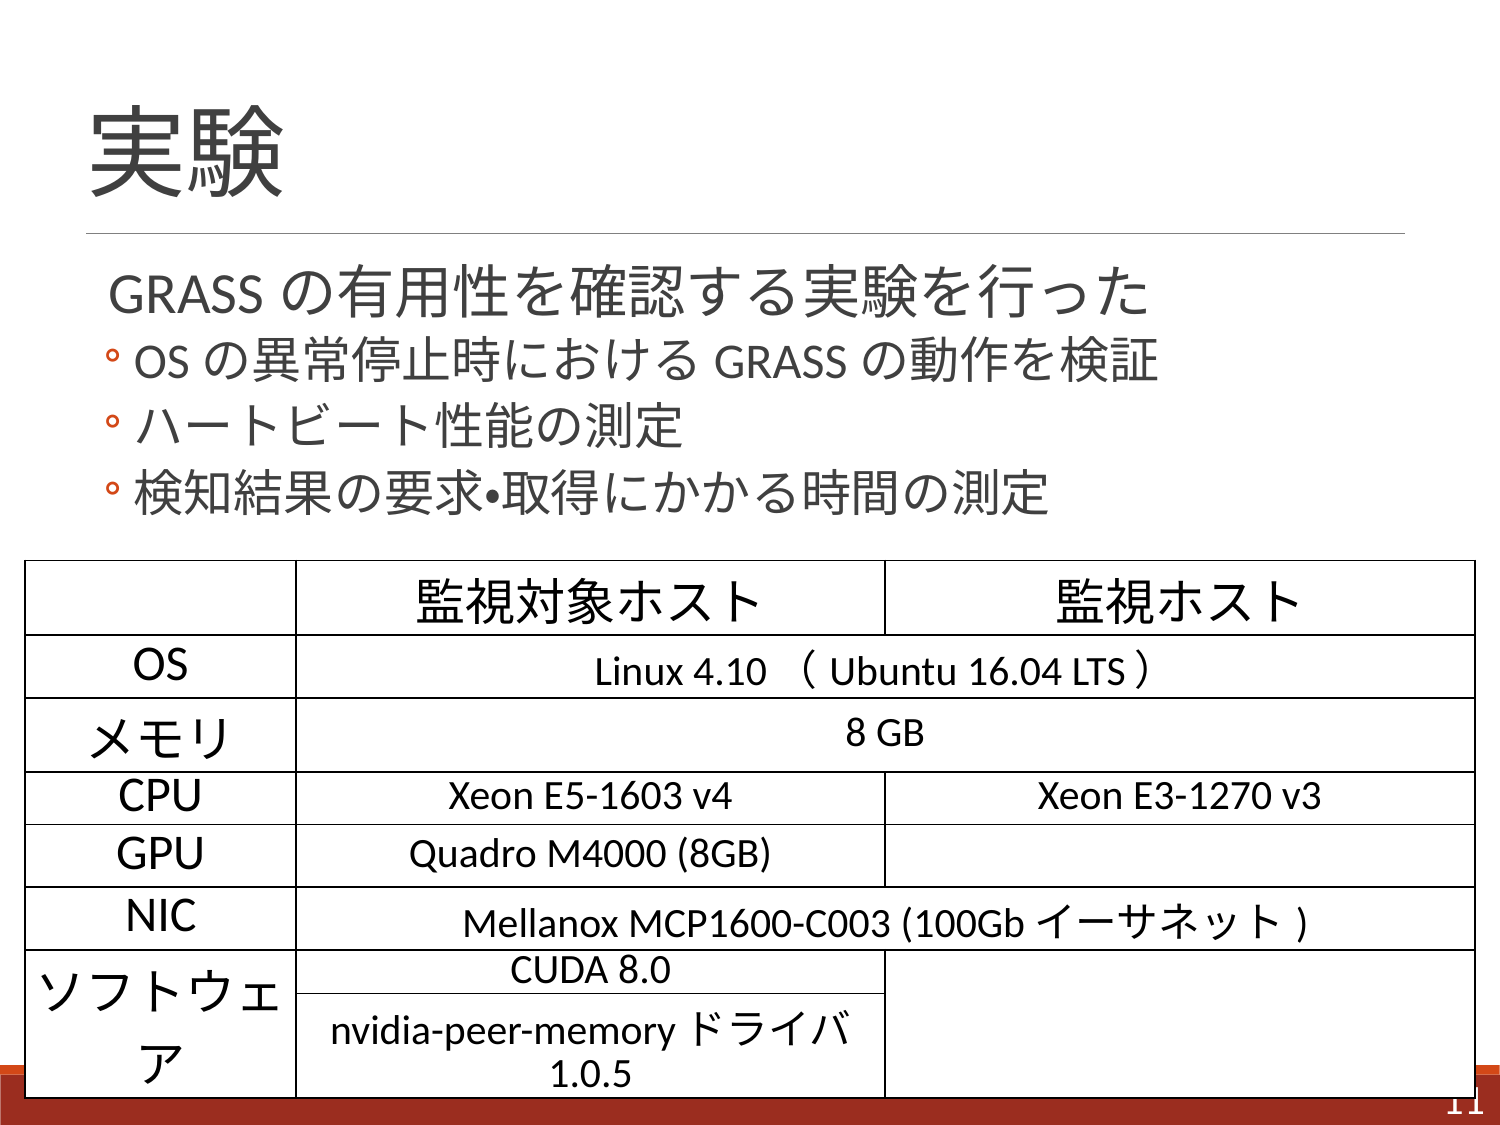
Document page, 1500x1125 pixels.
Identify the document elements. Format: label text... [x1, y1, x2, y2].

title 実験 [70, 42, 1430, 218]
table_cell NIC [26, 888, 295, 949]
slide_number 11 [1338, 1065, 1500, 1125]
table_cell メモリ [26, 699, 295, 771]
table_header [26, 561, 295, 634]
table_header 監視対象ホスト [297, 561, 884, 634]
table_cell 8 GB [297, 699, 1474, 771]
table_cell Mellanox MCP1600-C003 (100Gbイーサネット) [297, 888, 1474, 949]
table_cell nvidia-peer-memoryドライバ 1.0.5 [297, 994, 884, 1097]
list GRASSの有用性を確認する実験を行った OSの異常停止時におけるGRASSの動作を検証 ハートビート性能の測定 検知結果の要求・取得にかかる時間の測定 [70, 256, 1430, 560]
table_header 監視ホスト [886, 561, 1474, 634]
table_cell [886, 825, 1474, 886]
table_cell GPU [26, 825, 295, 886]
table_cell ソフトウェア [26, 951, 295, 1097]
table_cell Linux 4.10（Ubuntu 16.04 LTS） [297, 636, 1474, 697]
table_cell CUDA 8.0 [297, 951, 884, 993]
table_cell OS [26, 636, 295, 697]
table_cell Xeon E5-1603 v4 [297, 773, 884, 824]
table_cell Quadro M4000 (8GB) [297, 825, 884, 886]
table_cell [886, 951, 1474, 1097]
table_cell CPU [26, 773, 295, 824]
table_cell Xeon E3-1270 v3 [886, 773, 1474, 824]
